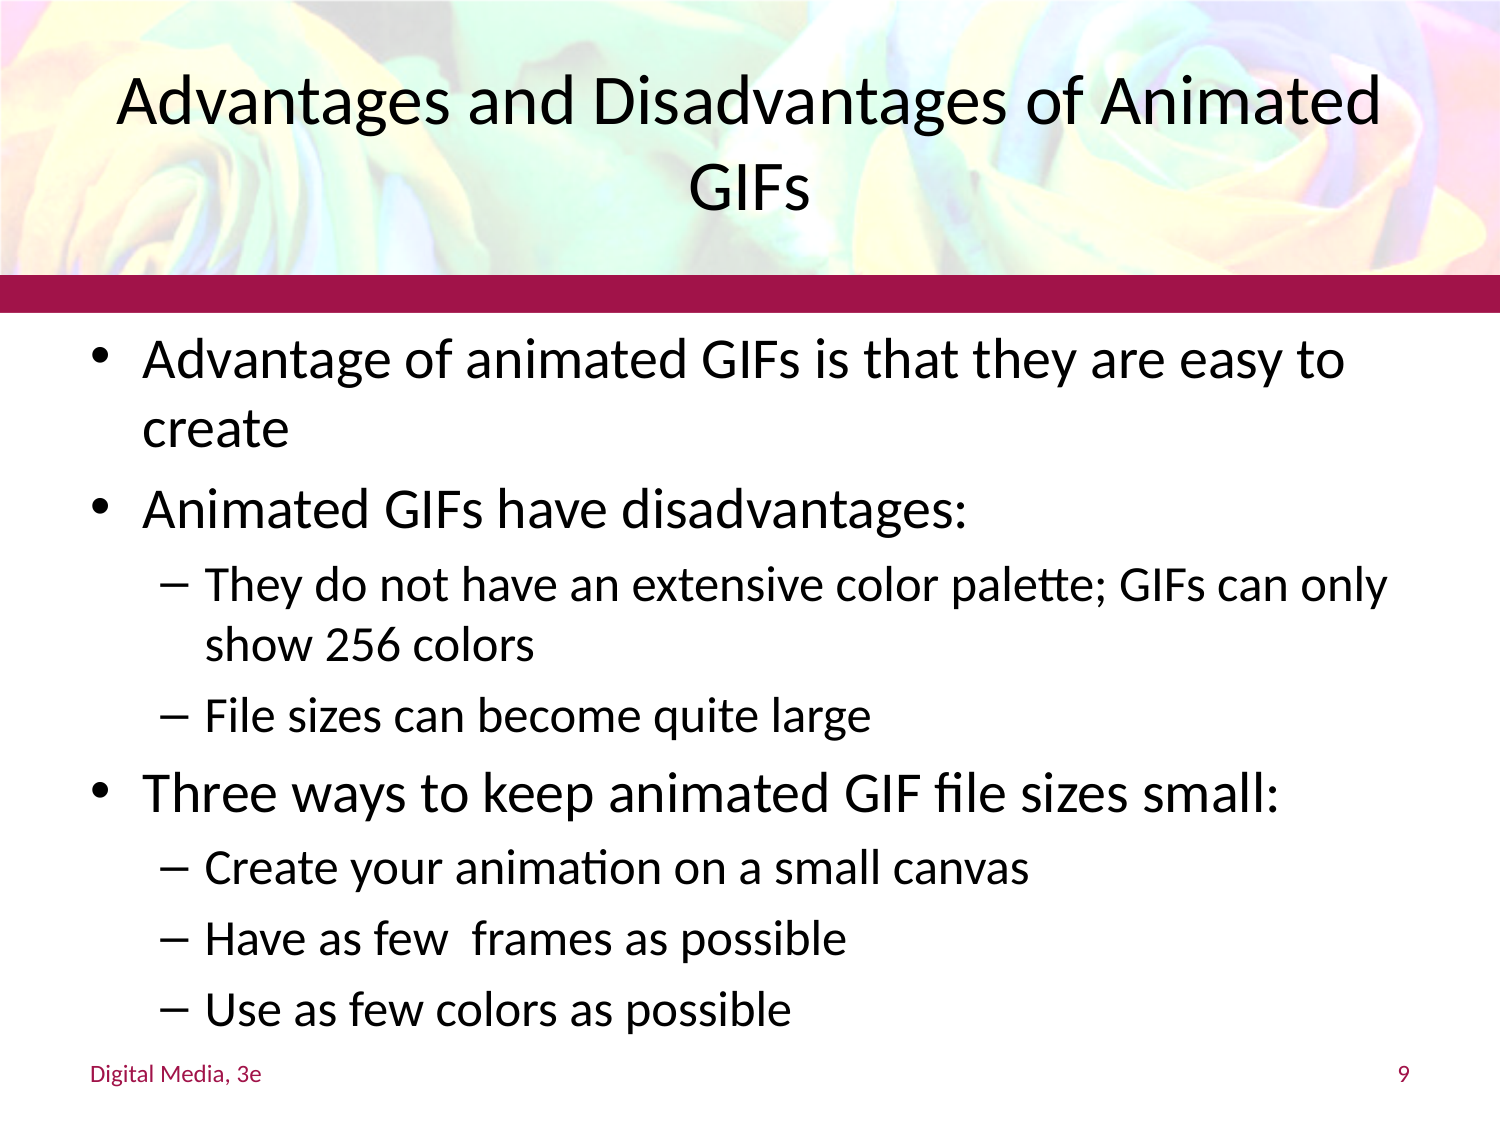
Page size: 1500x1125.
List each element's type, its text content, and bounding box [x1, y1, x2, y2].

slide_number 9 [1074, 1042, 1425, 1103]
title Advantages and Disadvantages of Animated GIFs [75, 45, 1425, 233]
list Advantage of animated GIFs is that they are easy to create Animated GIFs have disadvantages: They do not have an extensive color palette; GIFs can only show 256 colors File sizes can become quite large Three ways to keep animated GIF file sizes small: Create your animation on a small canvas Have as few frames as possible Use as few colors as possible [75, 312, 1425, 1050]
footer Digital Media, 3e [75, 1042, 550, 1103]
